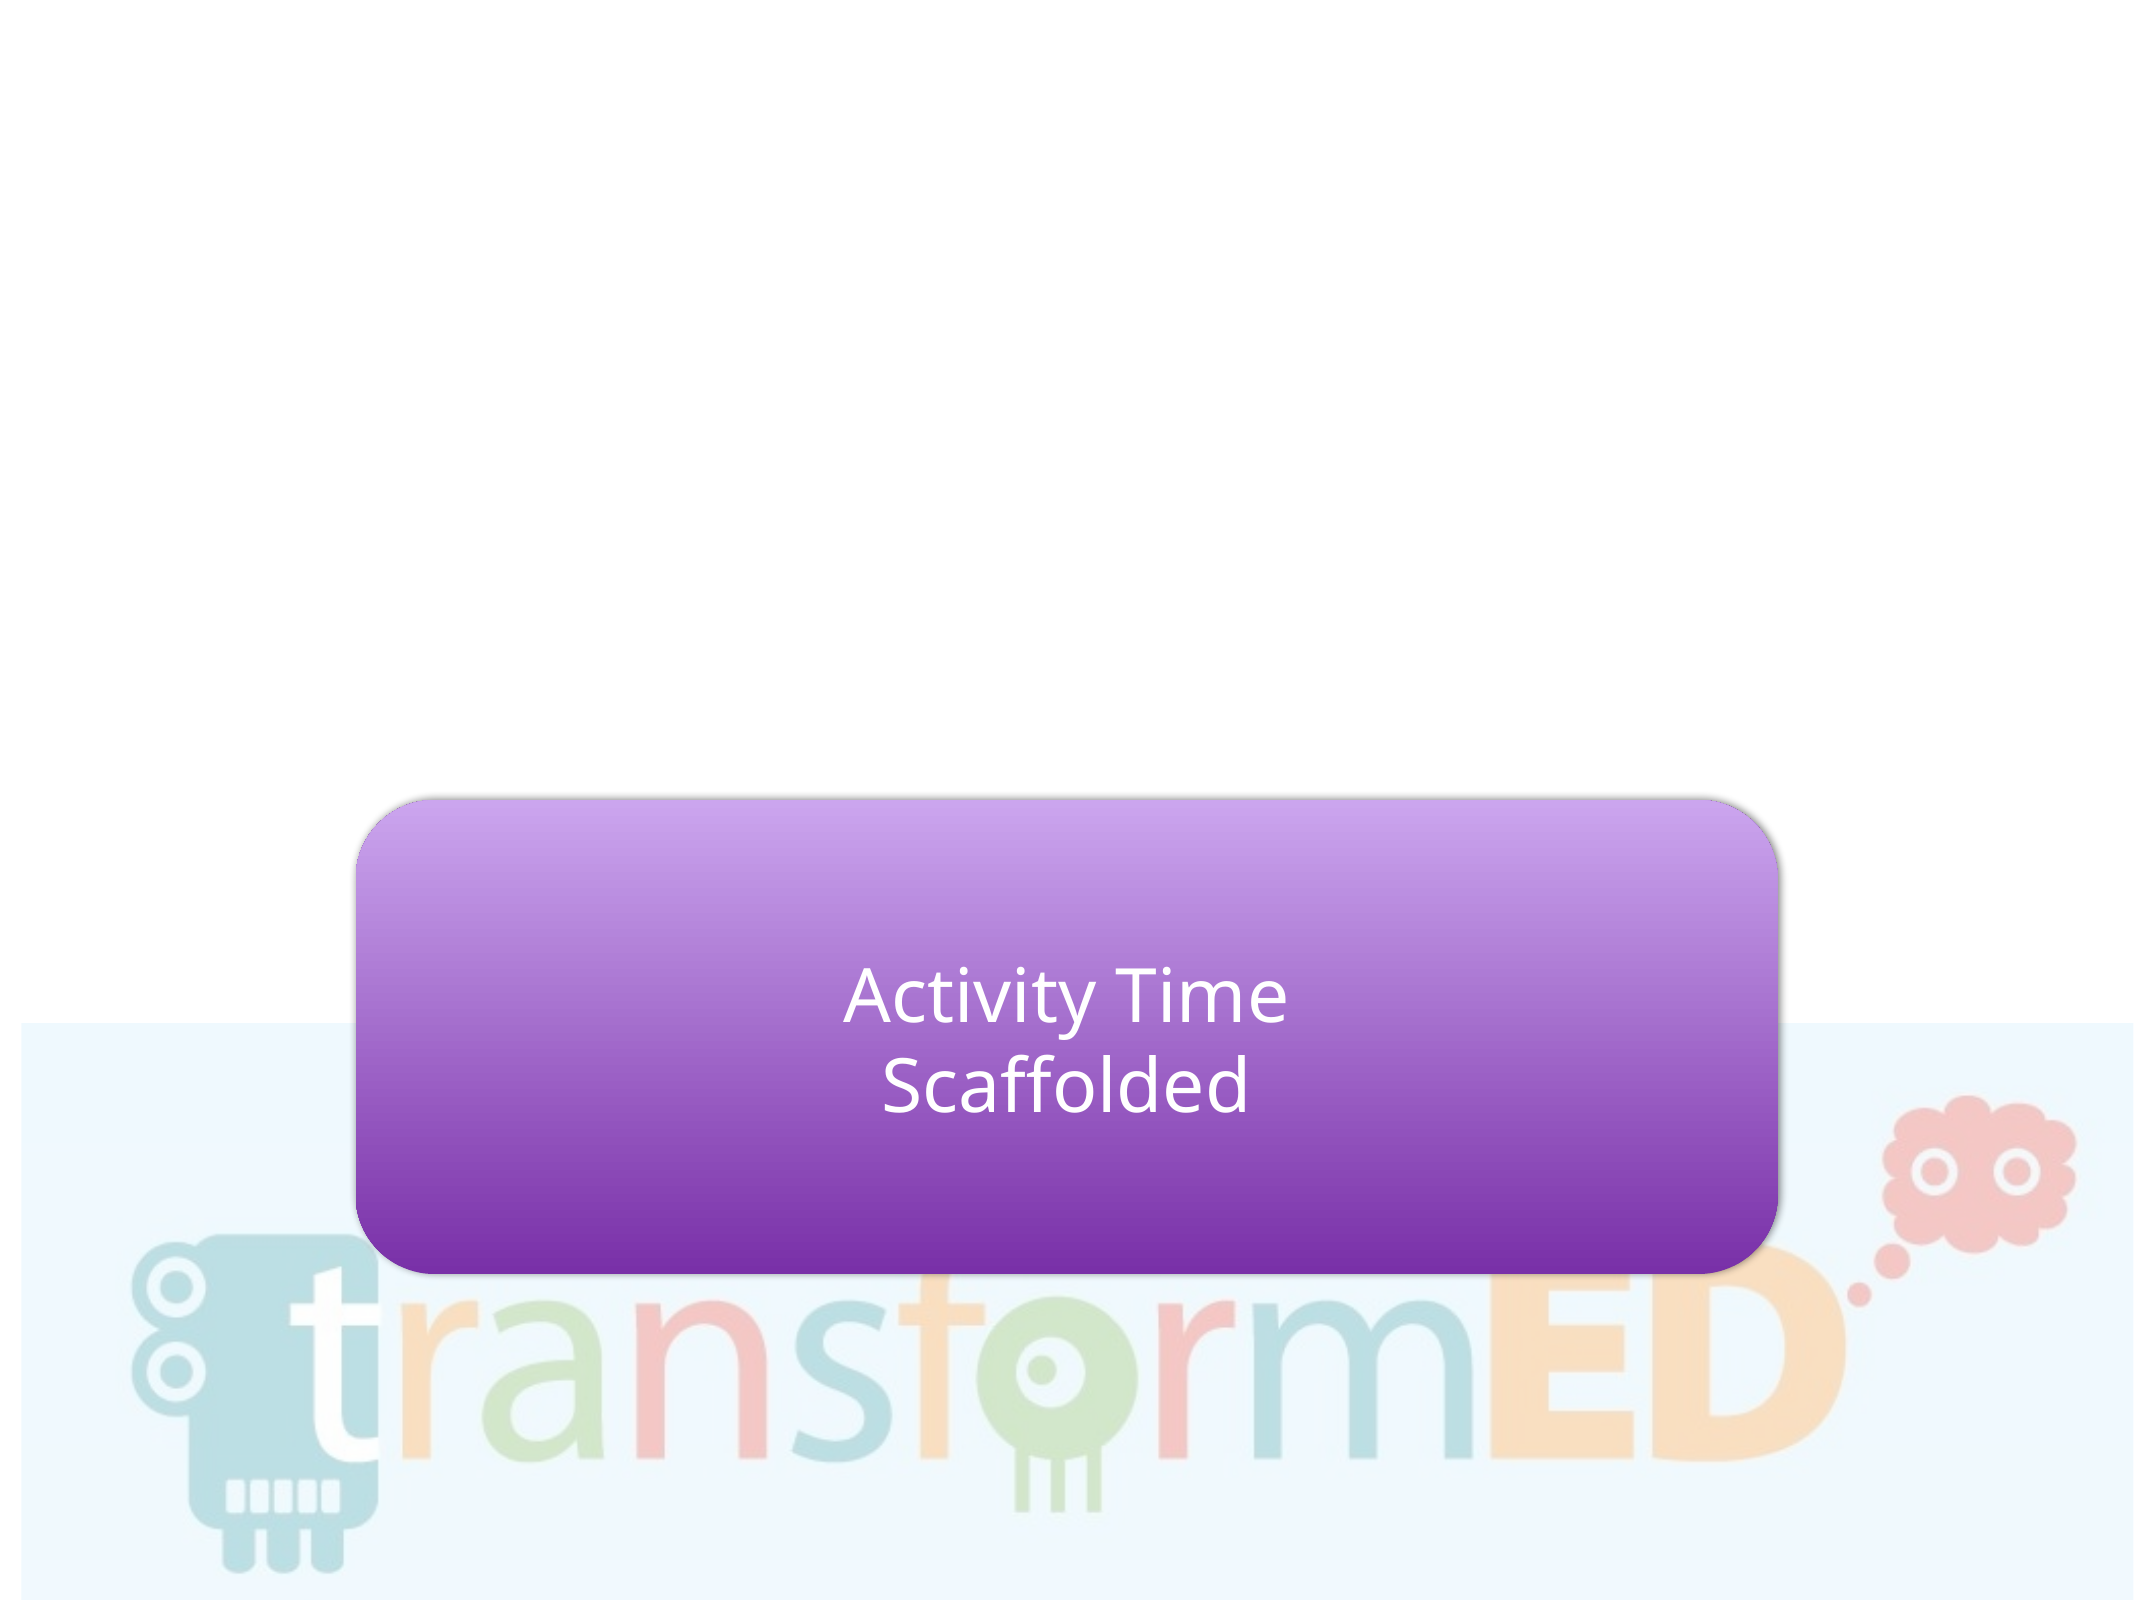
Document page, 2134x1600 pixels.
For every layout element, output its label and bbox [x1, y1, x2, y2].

text_box [355, 325, 1779, 1275]
